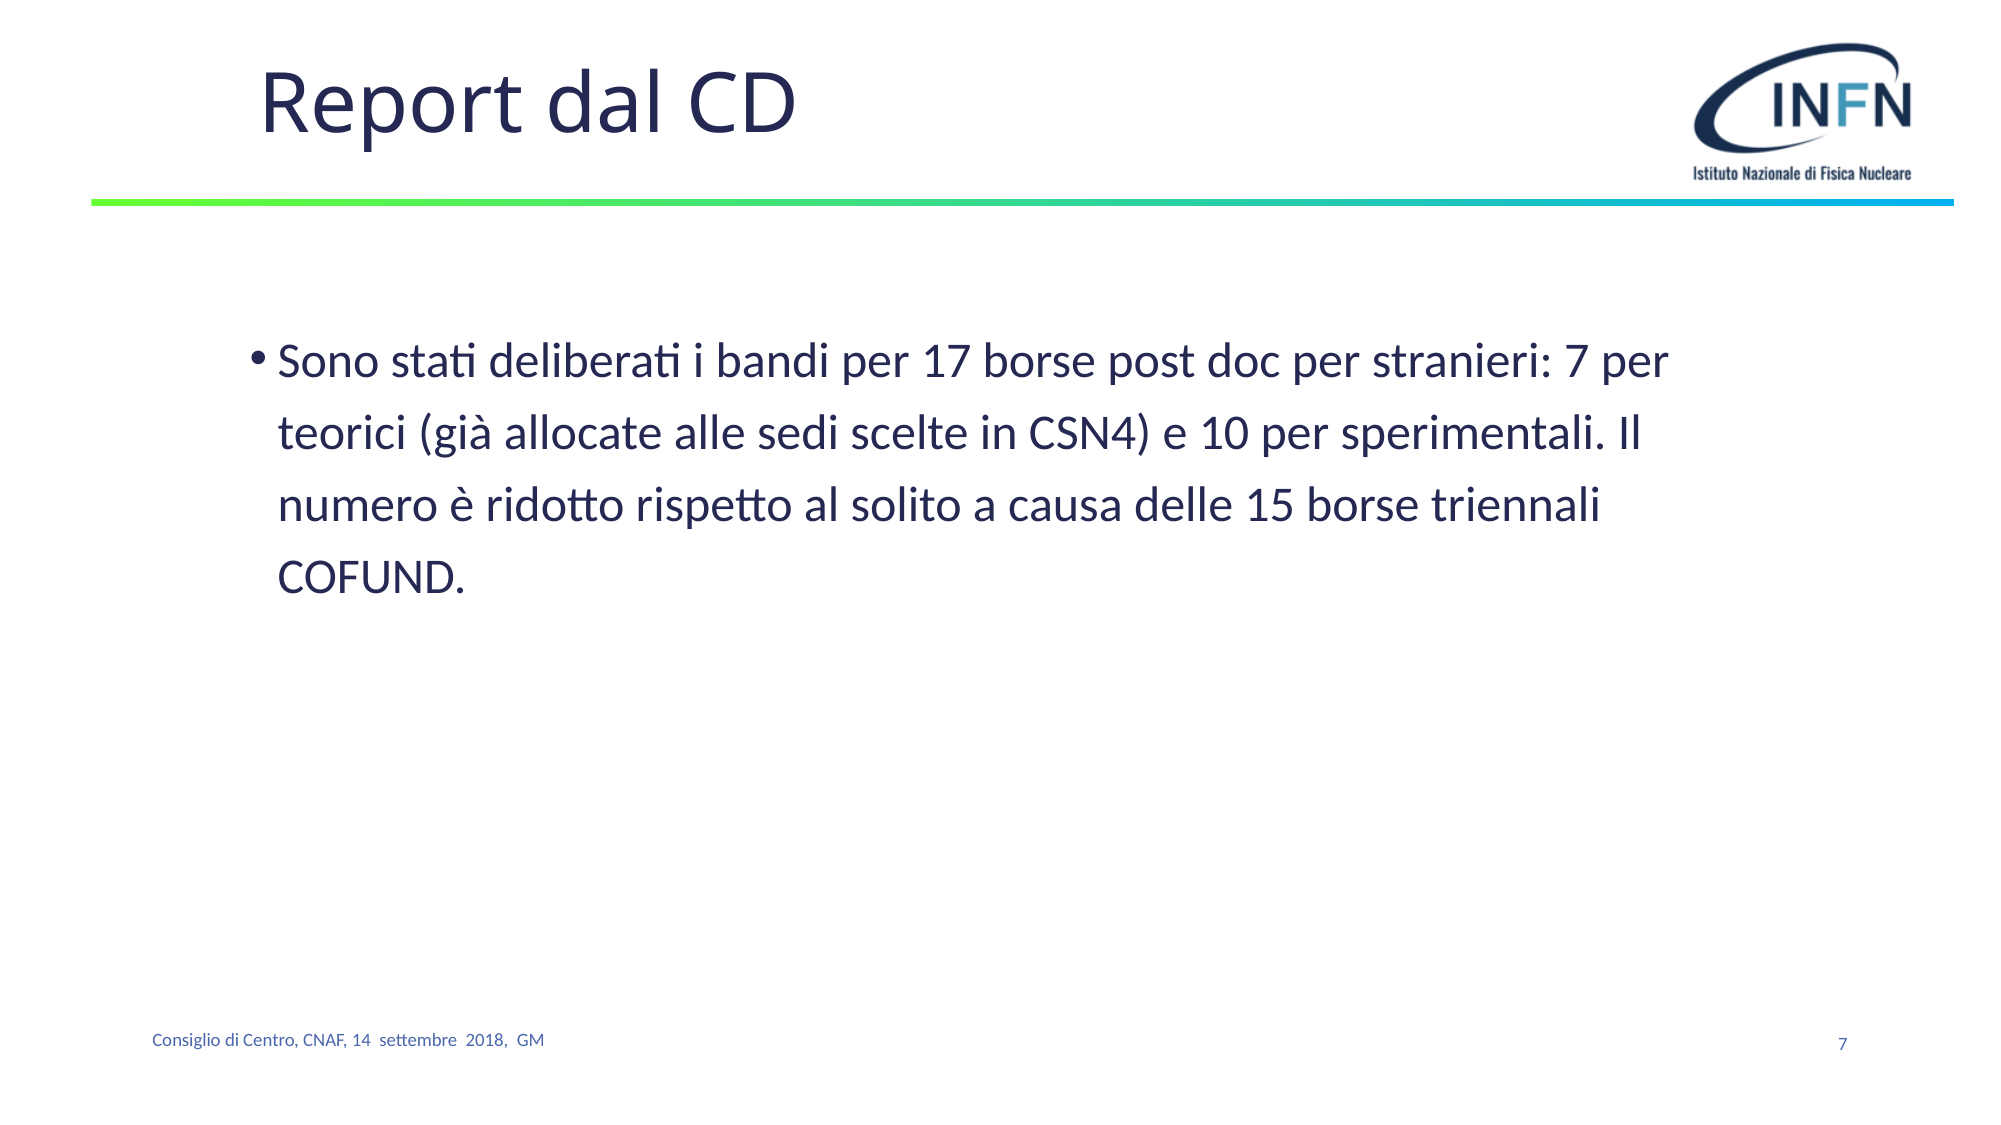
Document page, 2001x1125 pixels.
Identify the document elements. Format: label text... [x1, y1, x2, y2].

picture [1651, 27, 1954, 199]
slide_number 7 [1691, 1012, 1863, 1073]
list Sono stati deliberati i bandi per 17 borse post doc per stranieri: 7 per teorici (già allocate alle sedi scelte in CSN4) e 10 per sperimentali. Il numero è ridotto rispetto al solito a causa delle 15 borse triennali COFUND. [234, 307, 1761, 984]
title Report dal CD [243, 0, 1422, 211]
